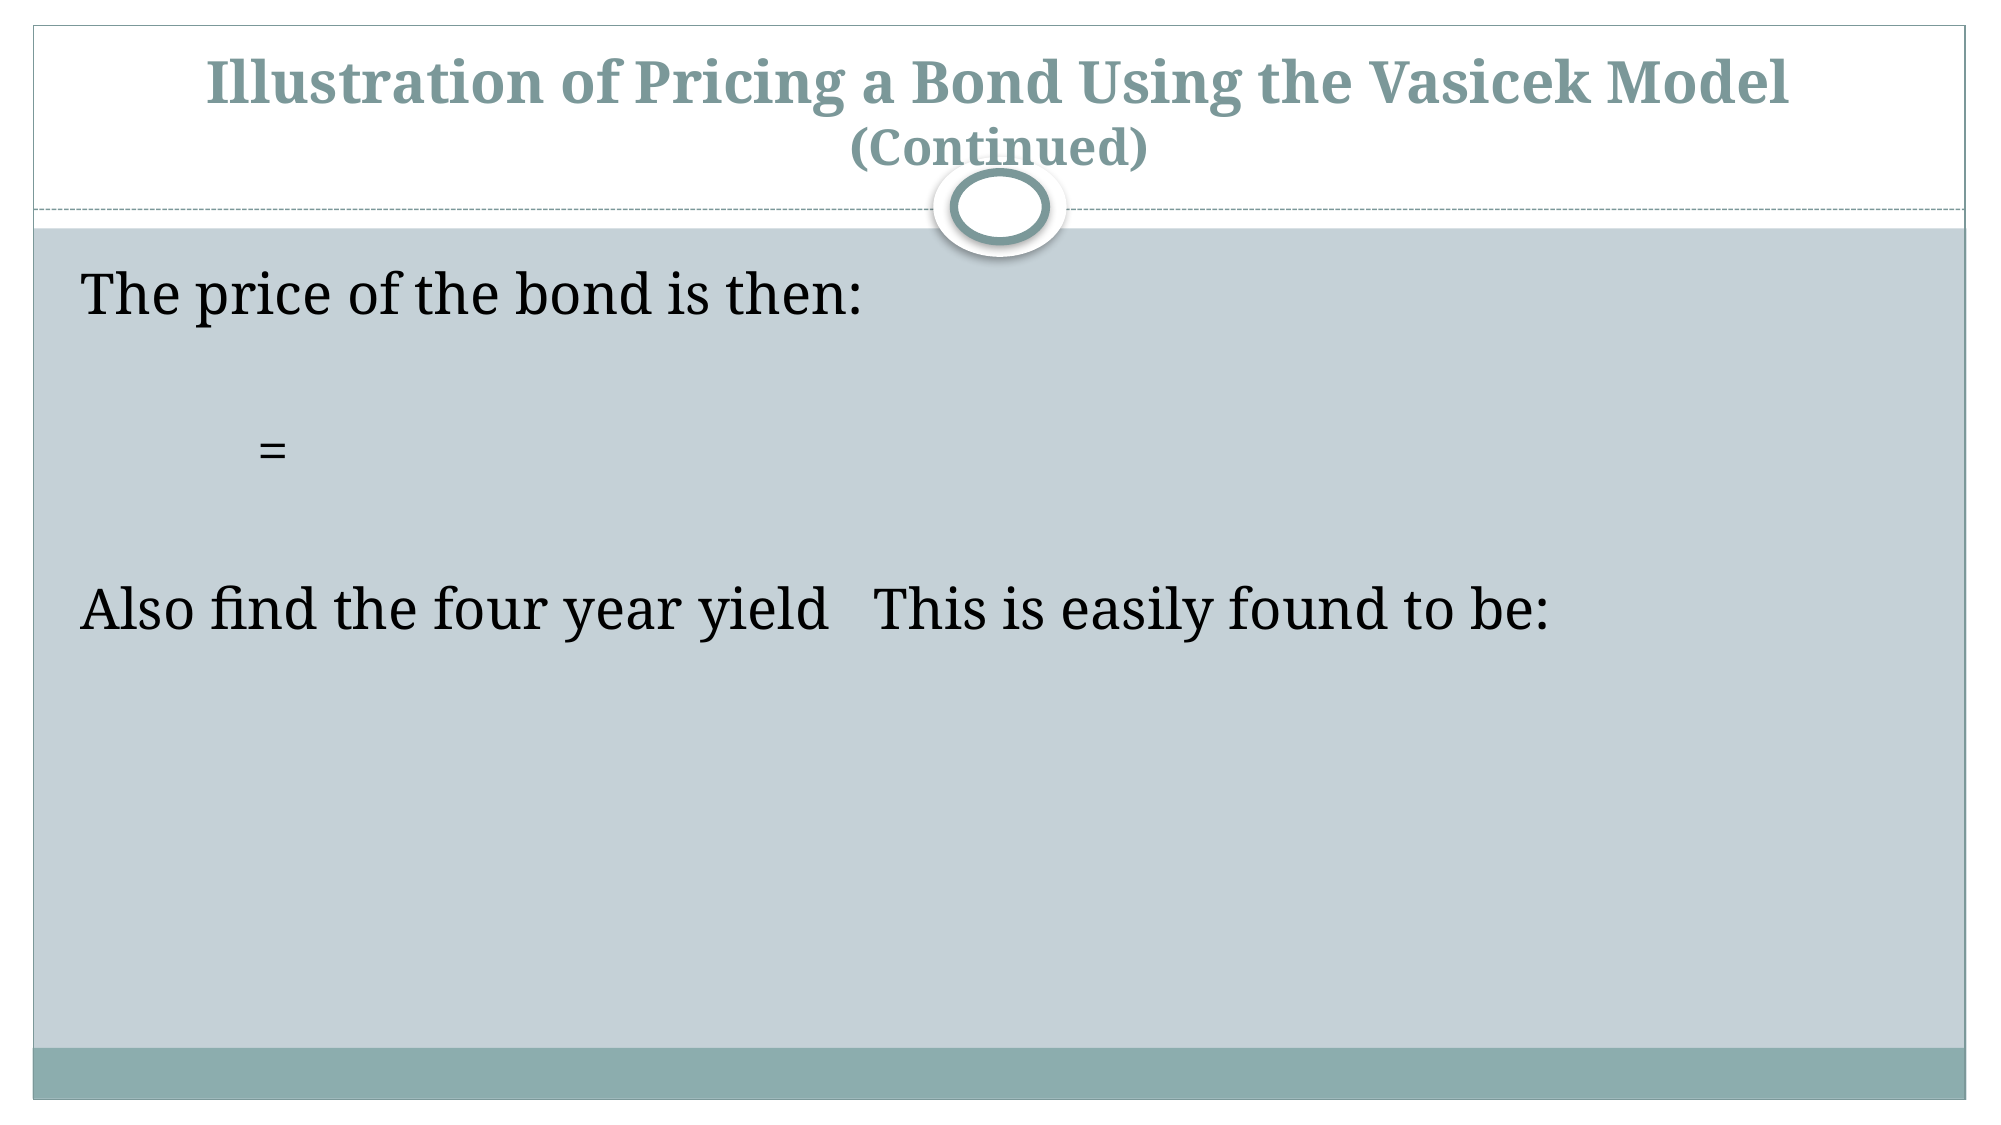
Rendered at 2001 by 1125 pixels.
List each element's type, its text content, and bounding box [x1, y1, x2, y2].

title Illustration of Pricing a Bond Using the Vasicek Model (Continued) [66, 37, 1933, 183]
